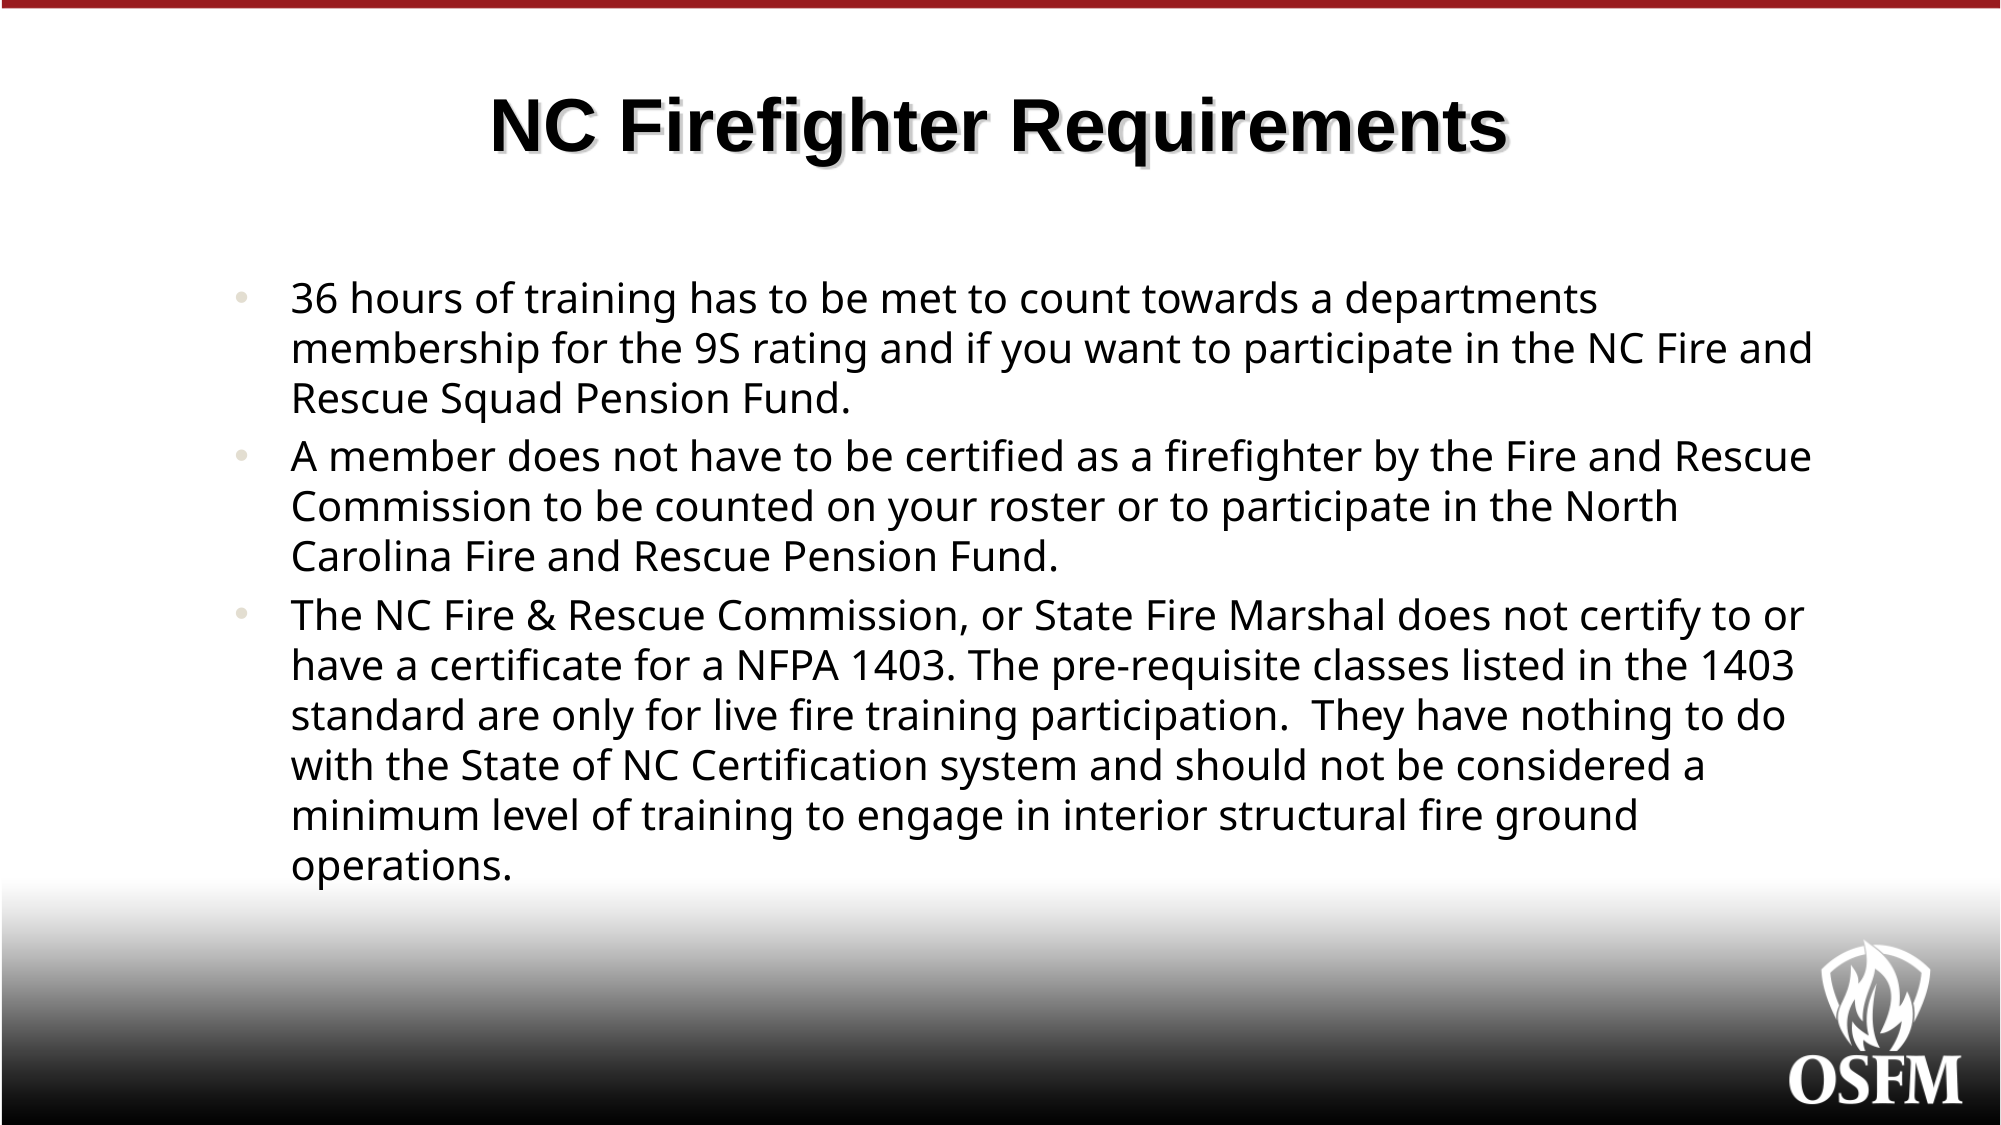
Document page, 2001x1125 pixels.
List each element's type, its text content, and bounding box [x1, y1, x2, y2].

list 36 hours of training has to be met to count towards a departments membership for the 9S rating and if you want to participate in the NC Fire and Rescue Squad Pension Fund. A member does not have to be certified as a firefighter by the Fire and Rescue Commission to be counted on your roster or to participate in the North Carolina Fire and Rescue Pension Fund. The NC Fire & Rescue Commission, or State Fire Marshal does not certify to or have a certificate for a NFPA 1403. The pre-requisite classes listed in the 1403 standard are only for live fire training participation. They have nothing to do with the State of NC Certification system and should not be considered a minimum level of training to engage in interior structural fire ground operations. [162, 263, 1838, 1125]
title NC Firefighter Requirements [0, 68, 2000, 176]
picture [1, 0, 2001, 1125]
